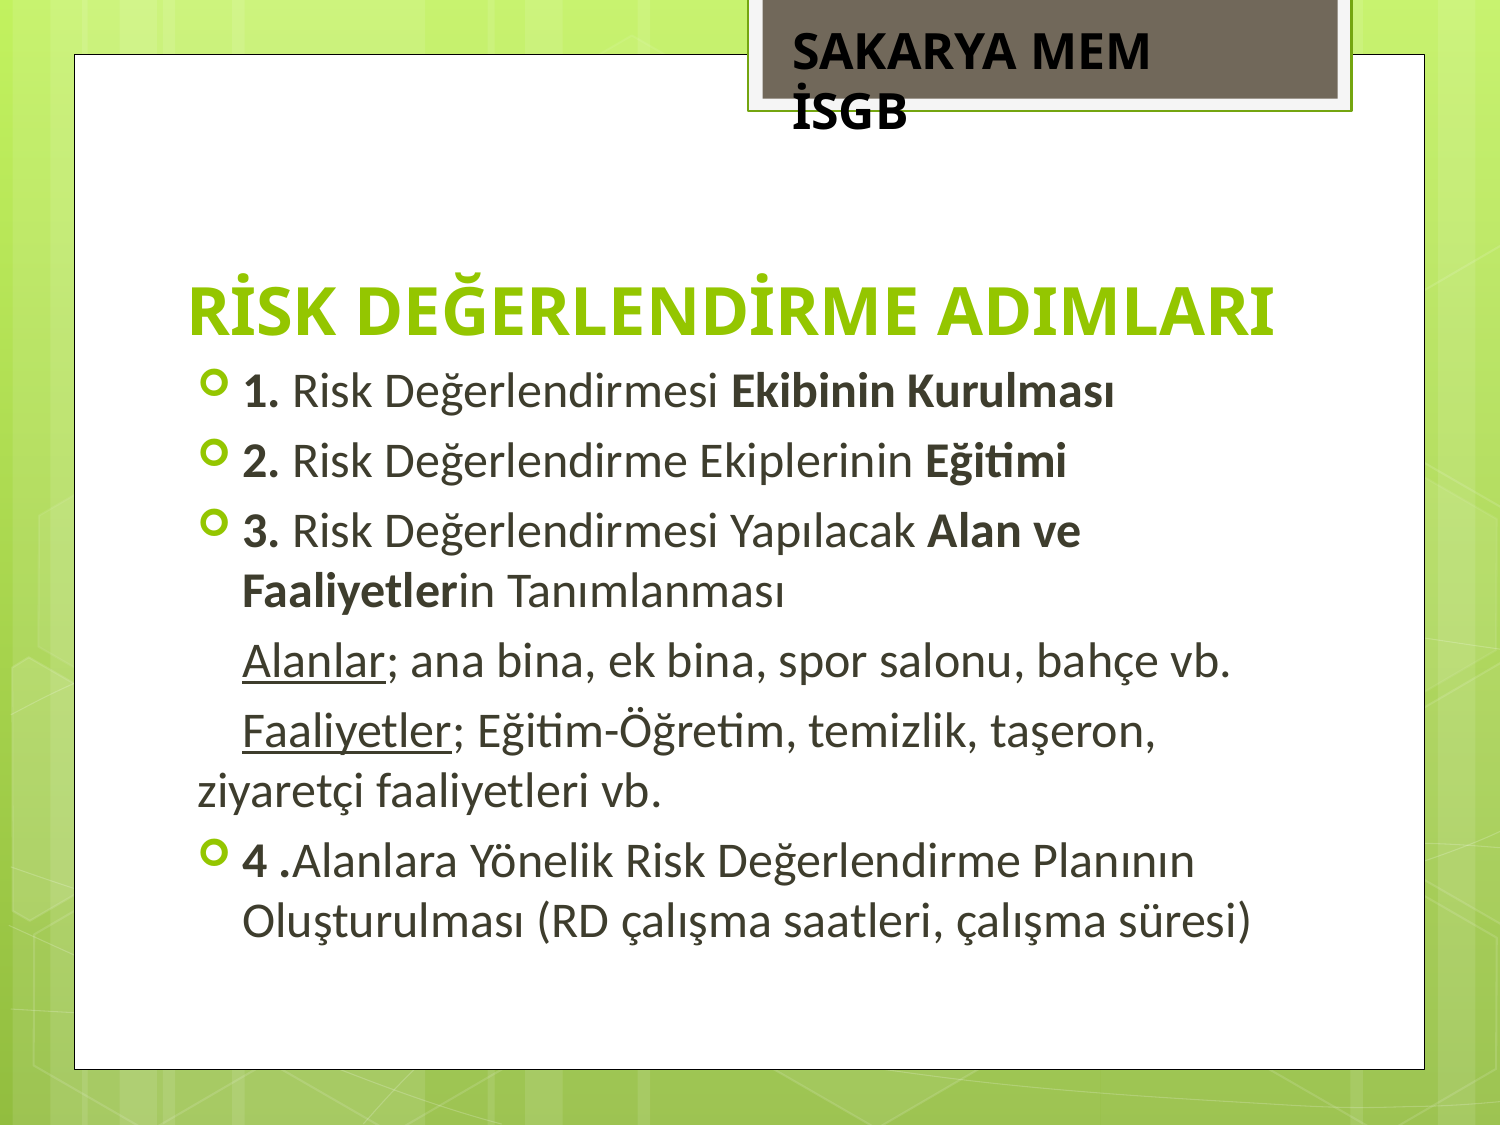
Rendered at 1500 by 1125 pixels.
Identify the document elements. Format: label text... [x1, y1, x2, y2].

list 1. Risk Değerlendirmesi Ekibinin Kurulması 2. Risk Değerlendirme Ekiplerinin Eğitimi 3. Risk Değerlendirmesi Yapılacak Alan ve Faaliyetlerin Tanımlanması Alanlar; ana bina, ek bina, spor salonu, bahçe vb. Faaliyetler; Eğitim-Öğretim, temizlik, taşeron, ziyaretçi faaliyetleri vb. 4 .Alanlara Yönelik Risk Değerlendirme Planının Oluşturulması (RD çalışma saatleri, çalışma süresi) [171, 349, 1283, 957]
text_box SAKARYA MEM İSGB [777, 12, 1297, 148]
title RİSK DEĞERLENDİRME ADIMLARI [171, 168, 1324, 357]
